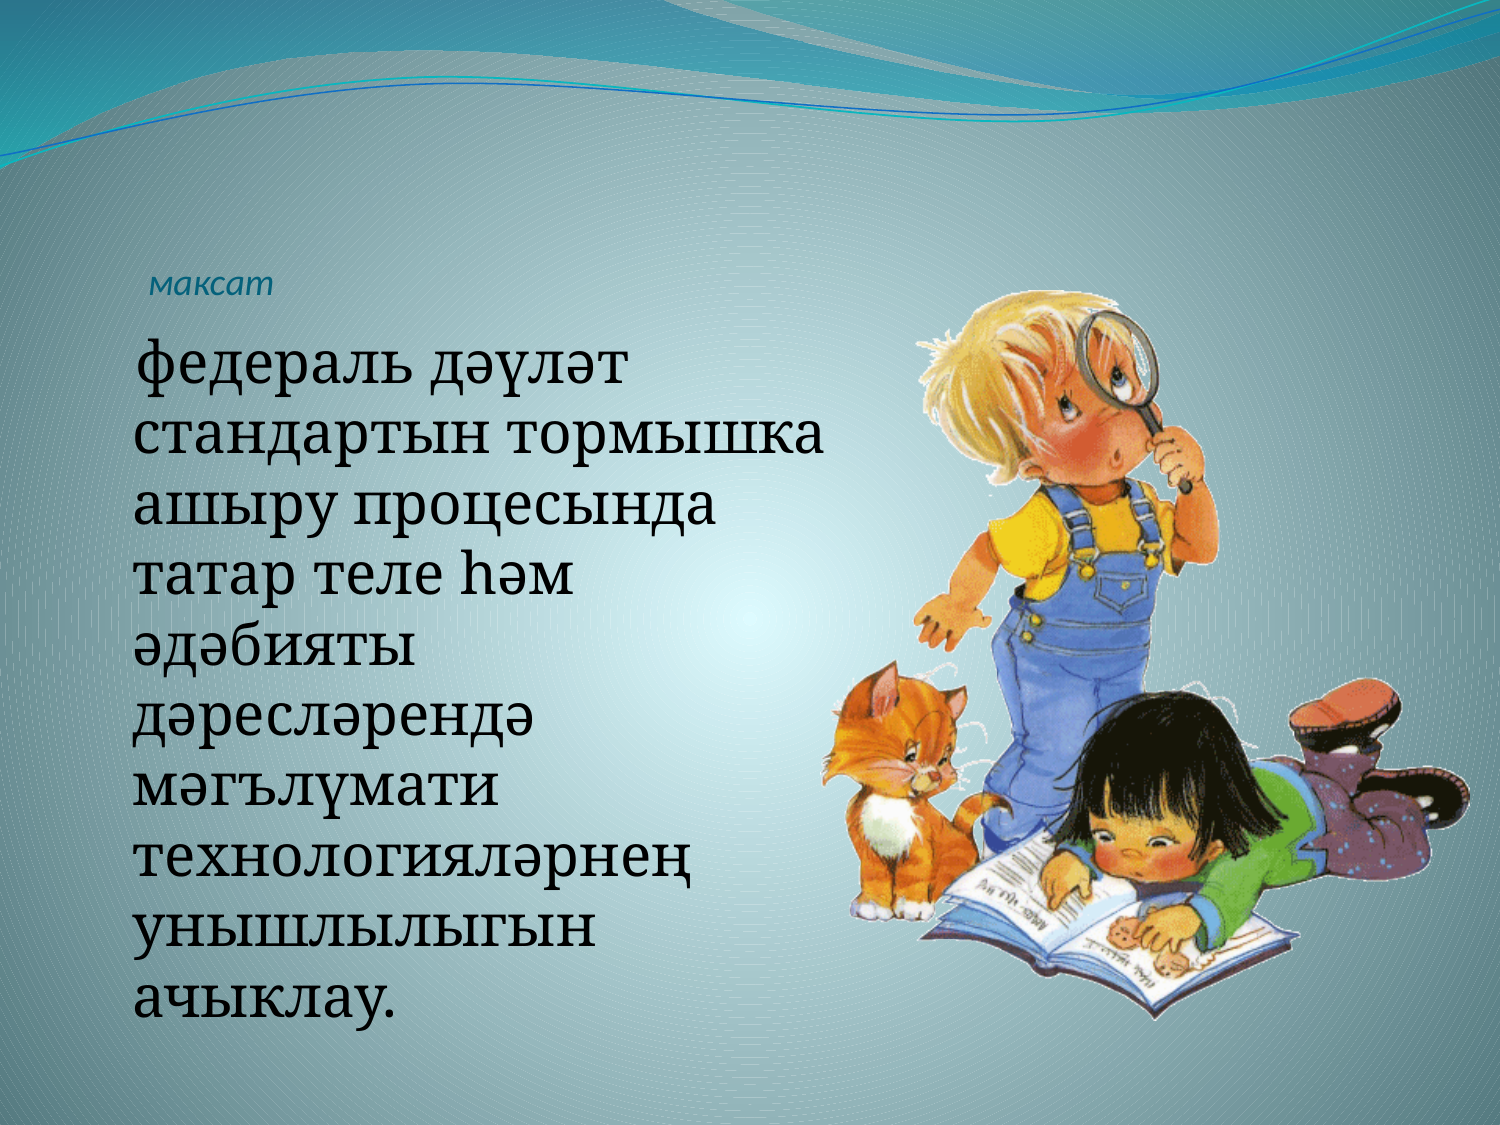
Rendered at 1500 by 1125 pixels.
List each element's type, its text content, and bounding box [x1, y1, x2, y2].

list федераль дәүләт стандартын тормышка ашыру процесында татар теле һәм әдәбияты дәресләрендә мәгълүмати технологияләрнең унышлылыгын ачыклау. [75, 317, 845, 1038]
picture [820, 290, 1470, 1021]
title максат [75, 115, 1425, 303]
